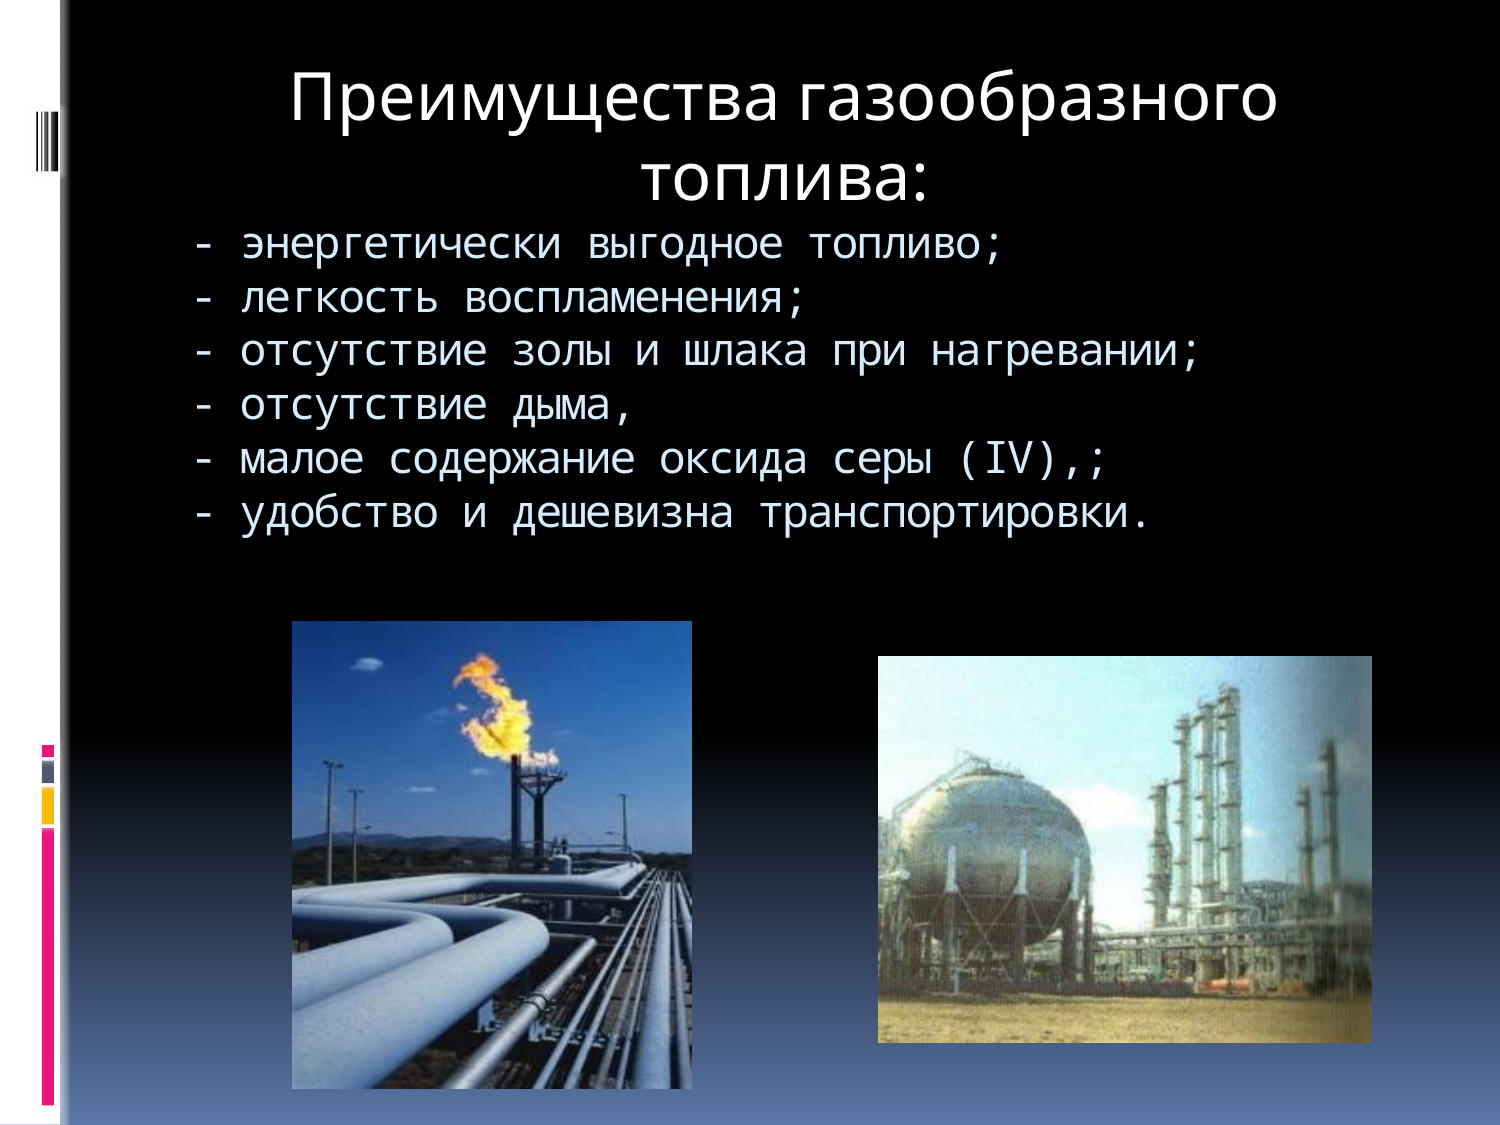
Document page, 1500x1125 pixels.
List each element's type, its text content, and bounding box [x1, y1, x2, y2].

picture [292, 620, 692, 1089]
picture [878, 655, 1372, 1044]
text_box Преимущества газообразного топлива: [257, 46, 1313, 222]
title - энергетически выгодное топливо; - легкость воспламенения; - отсутствие золы и шлака при нагревании; - отсутствие дыма, - малое содержание оксида серы (IV),; - удобство и дешевизна транспортировки. [175, 152, 1451, 622]
